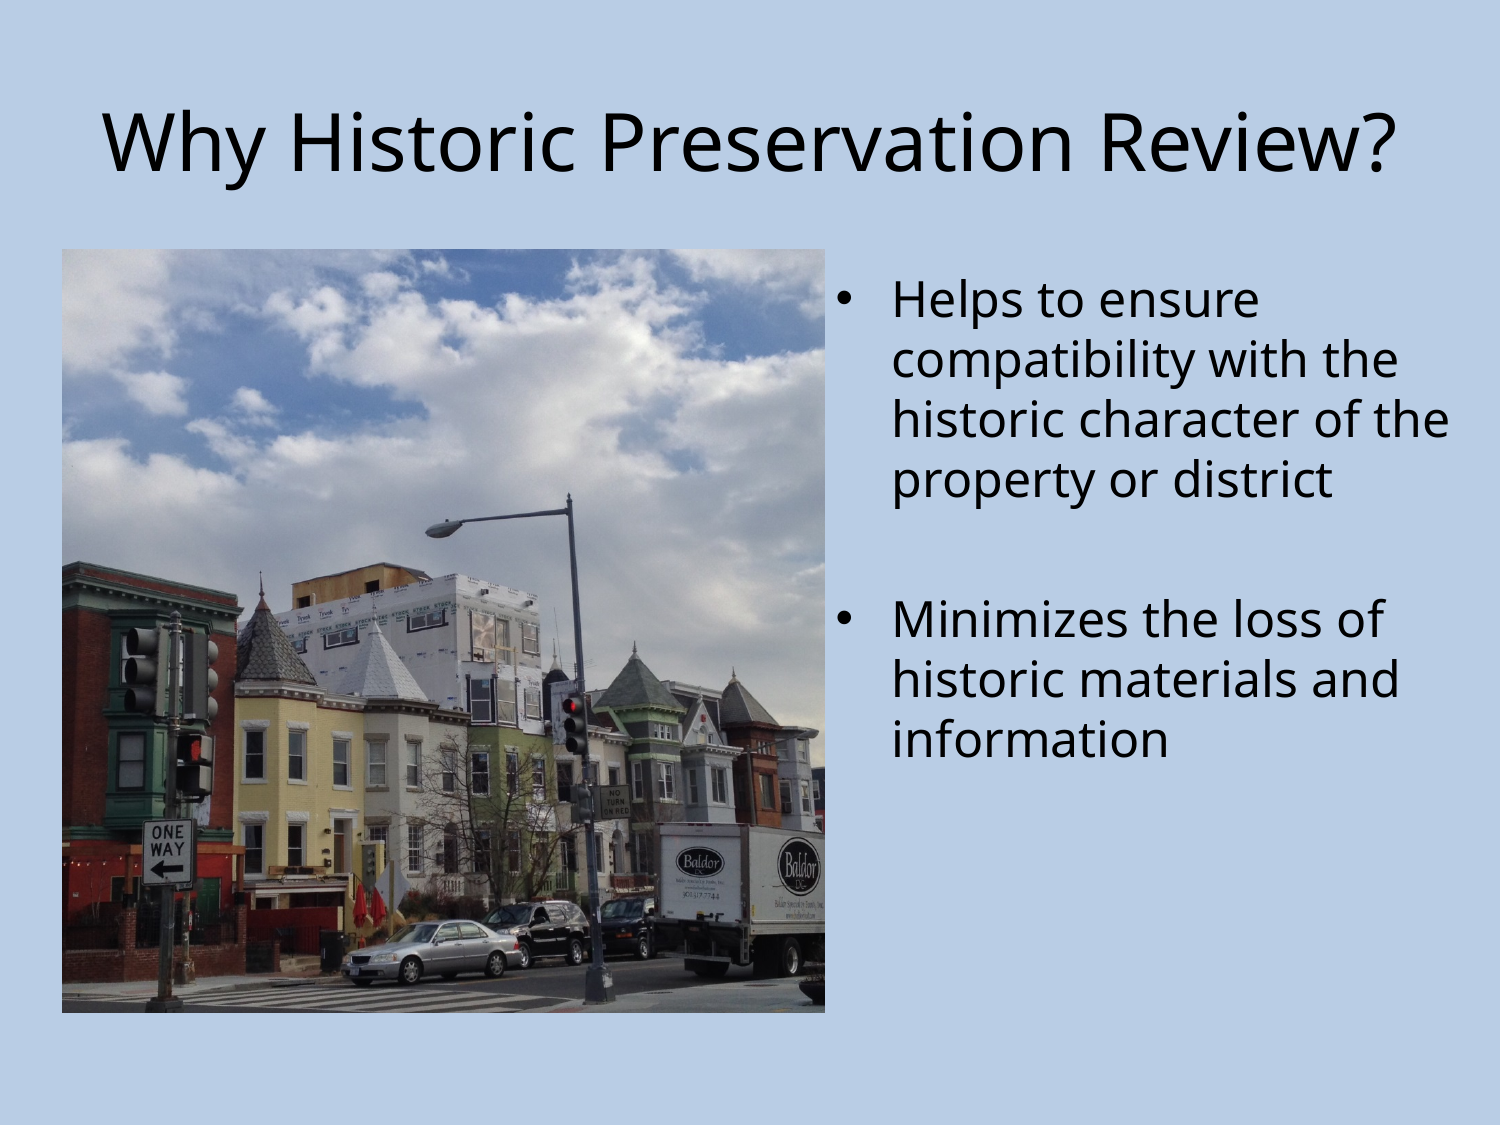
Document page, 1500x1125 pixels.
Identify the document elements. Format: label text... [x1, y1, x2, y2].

picture [62, 249, 826, 1013]
list Helps to ensure compatibility with the historic character of the property or district Minimizes the loss of historic materials and information [829, 260, 1484, 1003]
title Why Historic Preservation Review? [75, 45, 1425, 233]
